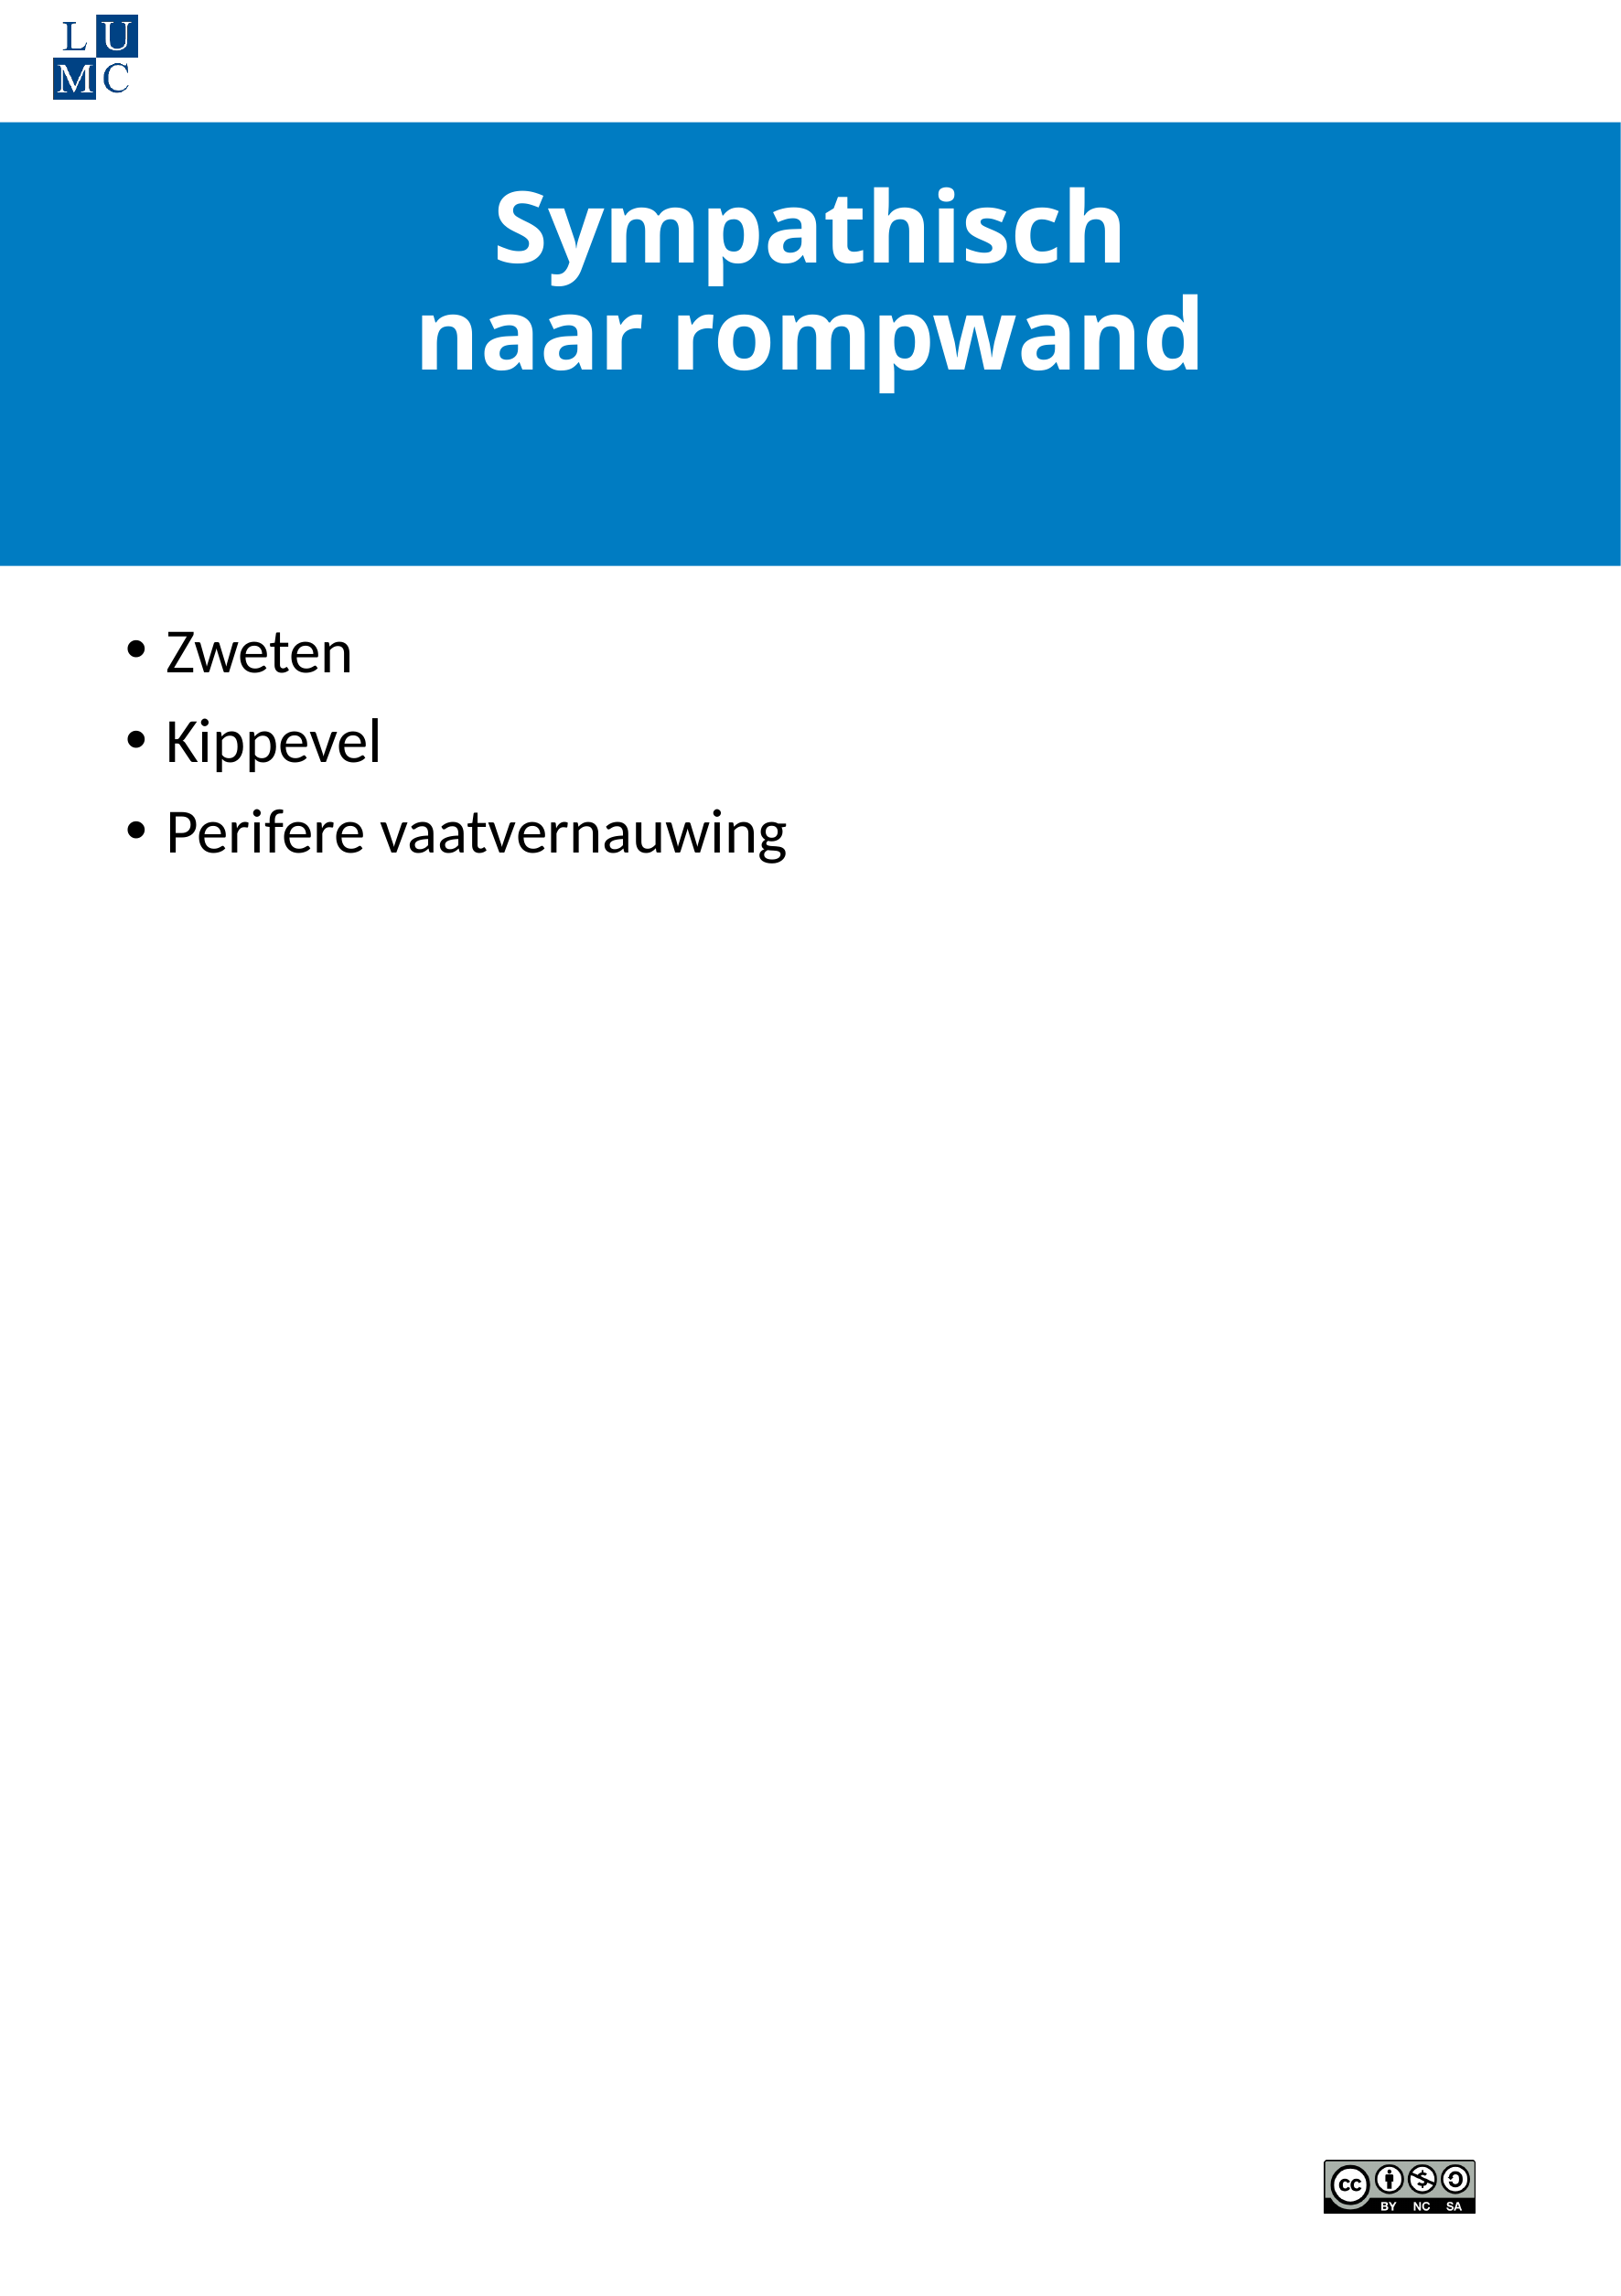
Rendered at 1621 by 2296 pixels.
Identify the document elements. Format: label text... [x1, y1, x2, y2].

picture [1324, 2160, 1476, 2214]
list Zweten Kippevel Perifere vaatvernauwing [111, 611, 1509, 2217]
picture [53, 15, 138, 100]
title Sympathisch naar rompwand [0, 122, 1621, 566]
